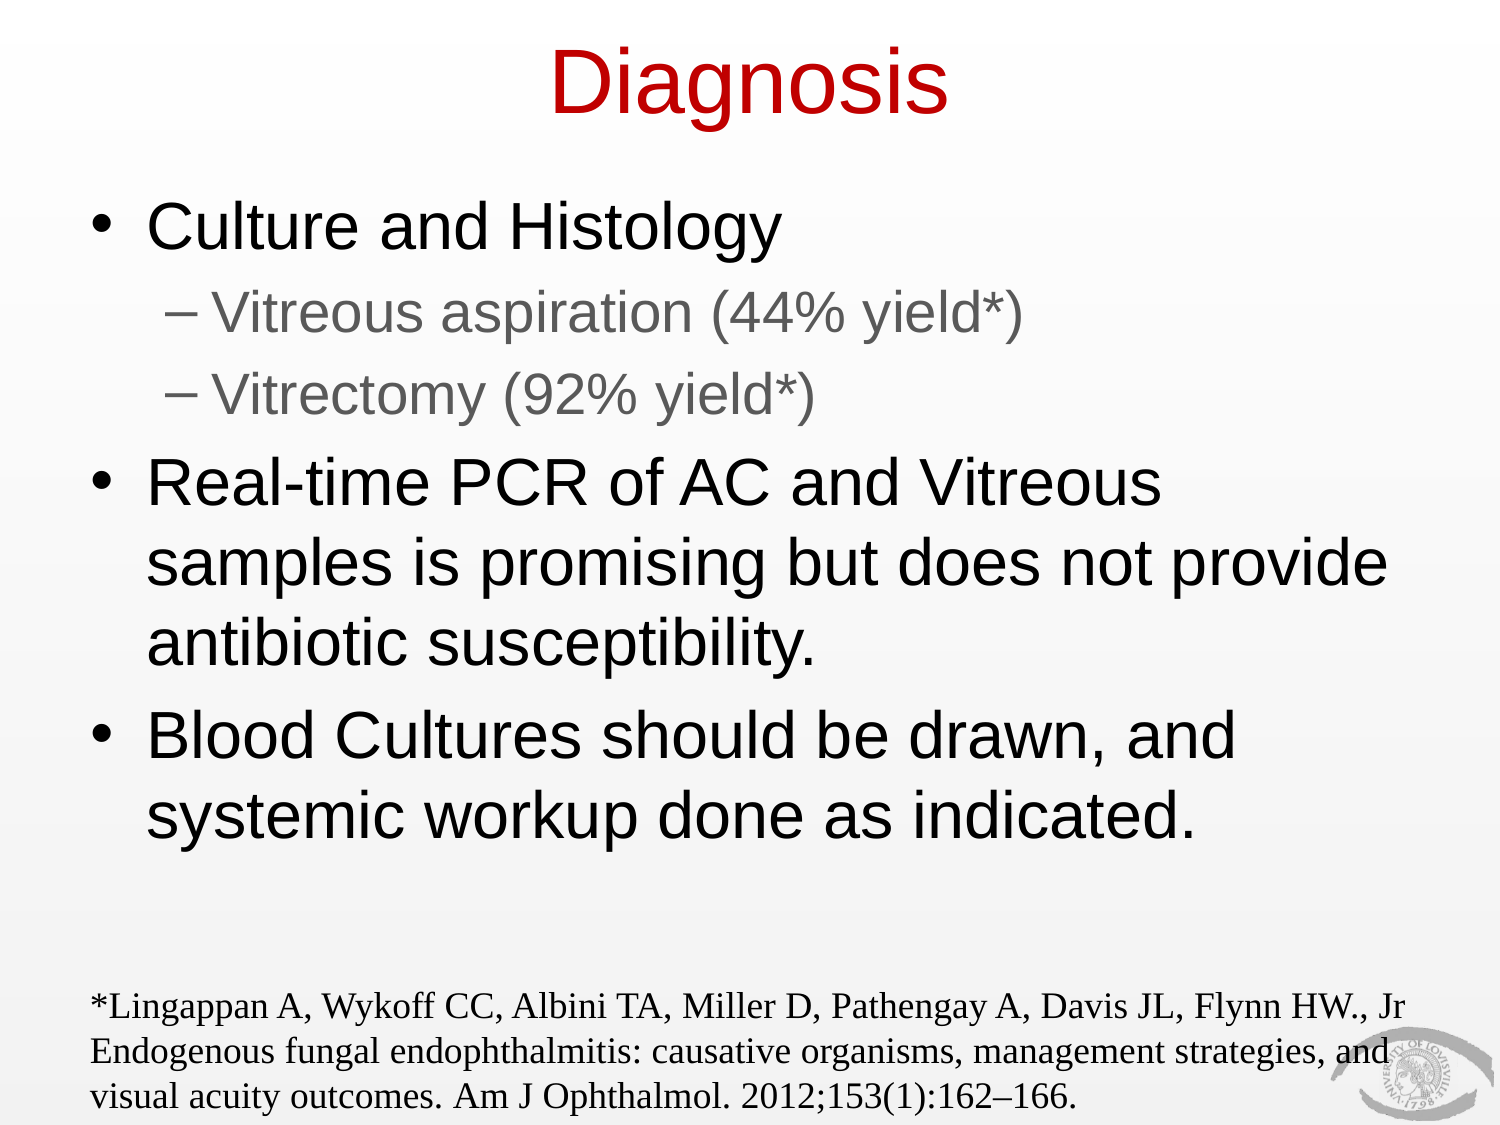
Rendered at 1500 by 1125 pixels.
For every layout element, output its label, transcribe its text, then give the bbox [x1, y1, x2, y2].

title Diagnosis [75, 0, 1425, 171]
text_box *Lingappan A, Wykoff CC, Albini TA, Miller D, Pathengay A, Davis JL, Flynn HW., Jr Endogenous fungal endophthalmitis: causative organisms, management strategies, and visual acuity outcomes. Am J Ophthalmol. 2012;153(1):162–166. [75, 973, 1463, 1124]
list Culture and Histology Vitreous aspiration (44% yield*) Vitrectomy (92% yield*) Real-time PCR of AC and Vitreous samples is promising but does not provide antibiotic susceptibility. Blood Cultures should be drawn, and systemic workup done as indicated. [75, 174, 1425, 973]
picture [1463, 1025, 1496, 1123]
